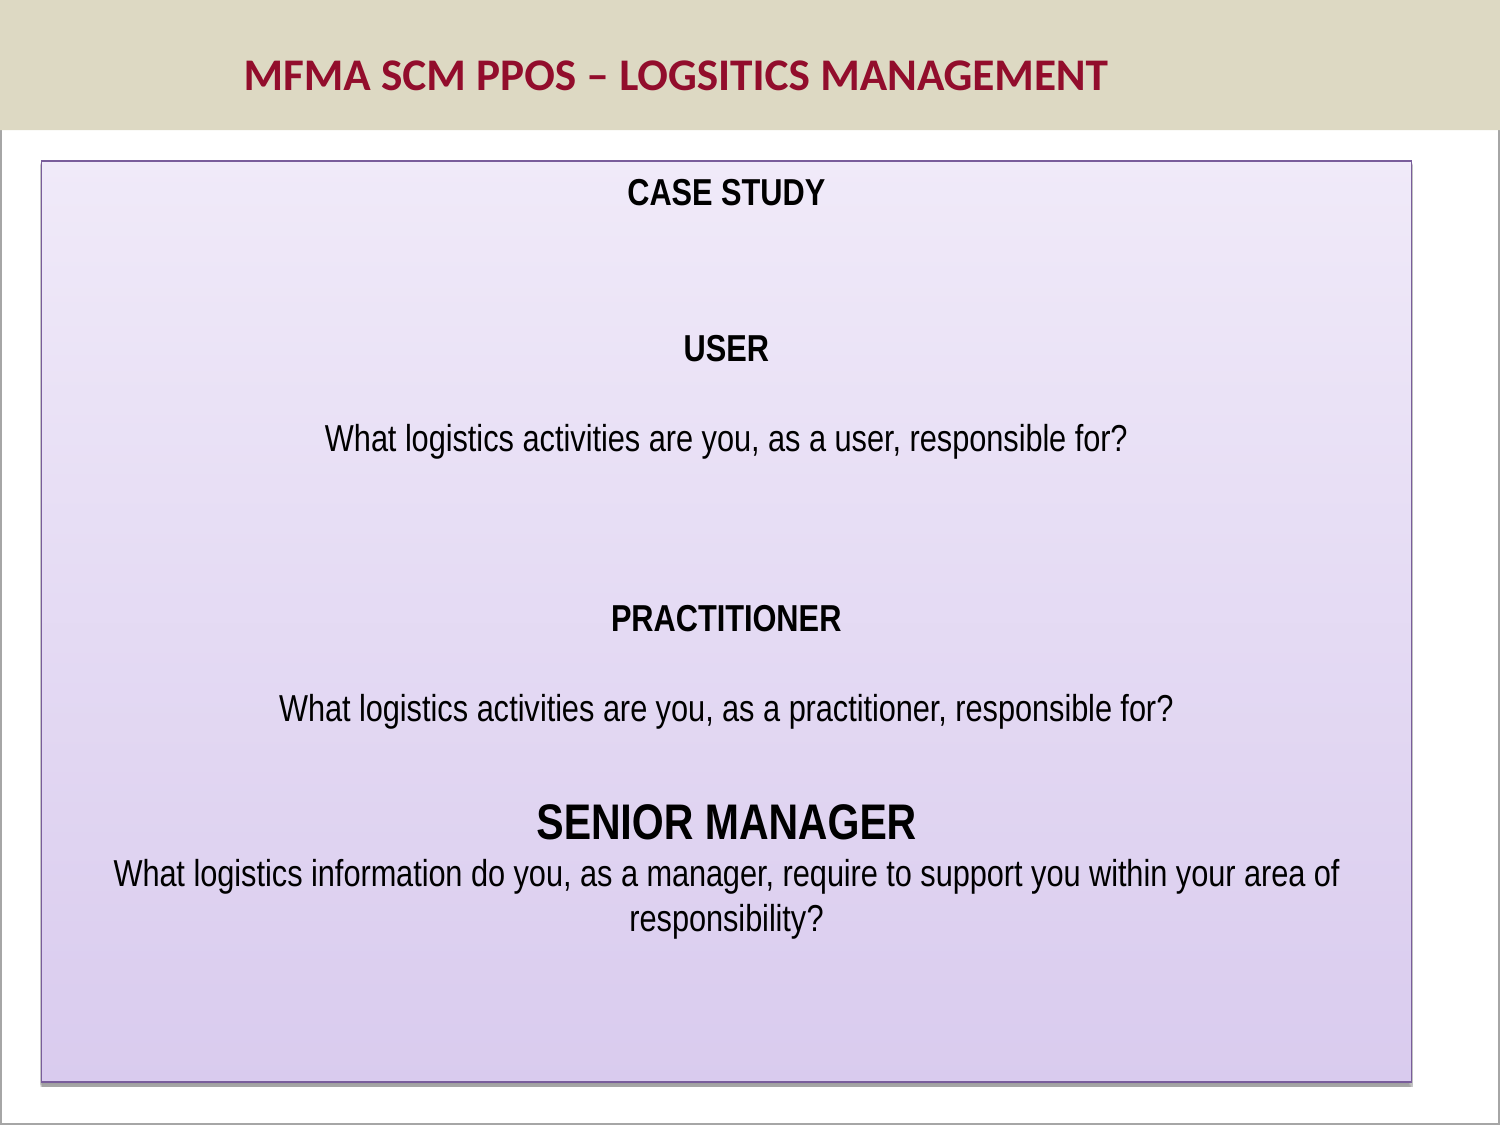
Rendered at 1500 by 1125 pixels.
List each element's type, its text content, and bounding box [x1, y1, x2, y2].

slide_number 37 [1074, 1042, 1425, 1103]
text_box CASE STUDY USER What logistics activities are you, as a user, responsible for? PRACTITIONER What logistics activities are you, as a practitioner, responsible for? SENIOR MANAGER What logistics information do you, as a manager, require to support you within your area of responsibility? [41, 160, 1412, 1083]
text_box [0, 0, 1500, 132]
text_box MFMA SCM PPOS – LOGSITICS MANAGEMENT [228, 30, 1140, 114]
